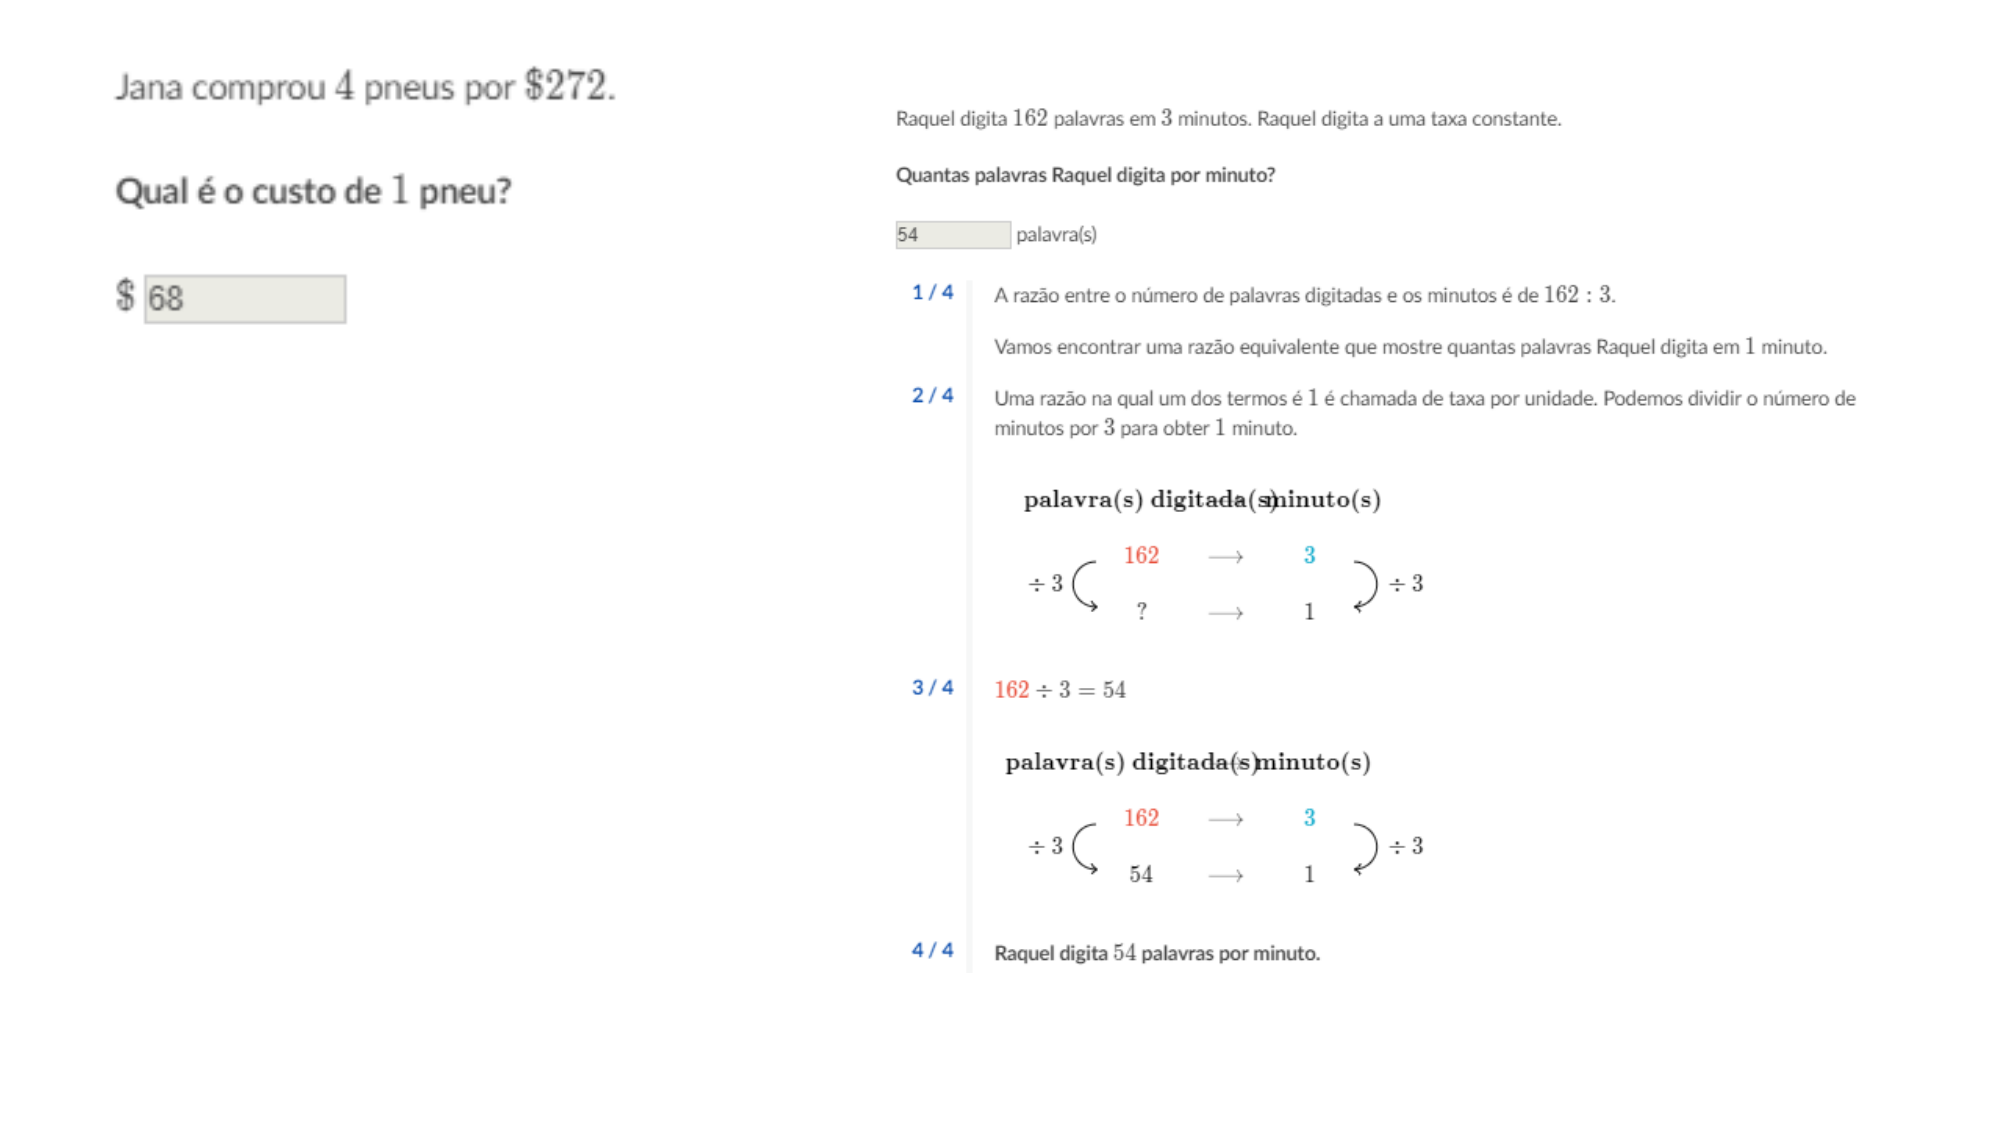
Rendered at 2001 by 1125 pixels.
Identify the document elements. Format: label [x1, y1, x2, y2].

picture [52, 17, 707, 418]
picture [854, 89, 1889, 974]
